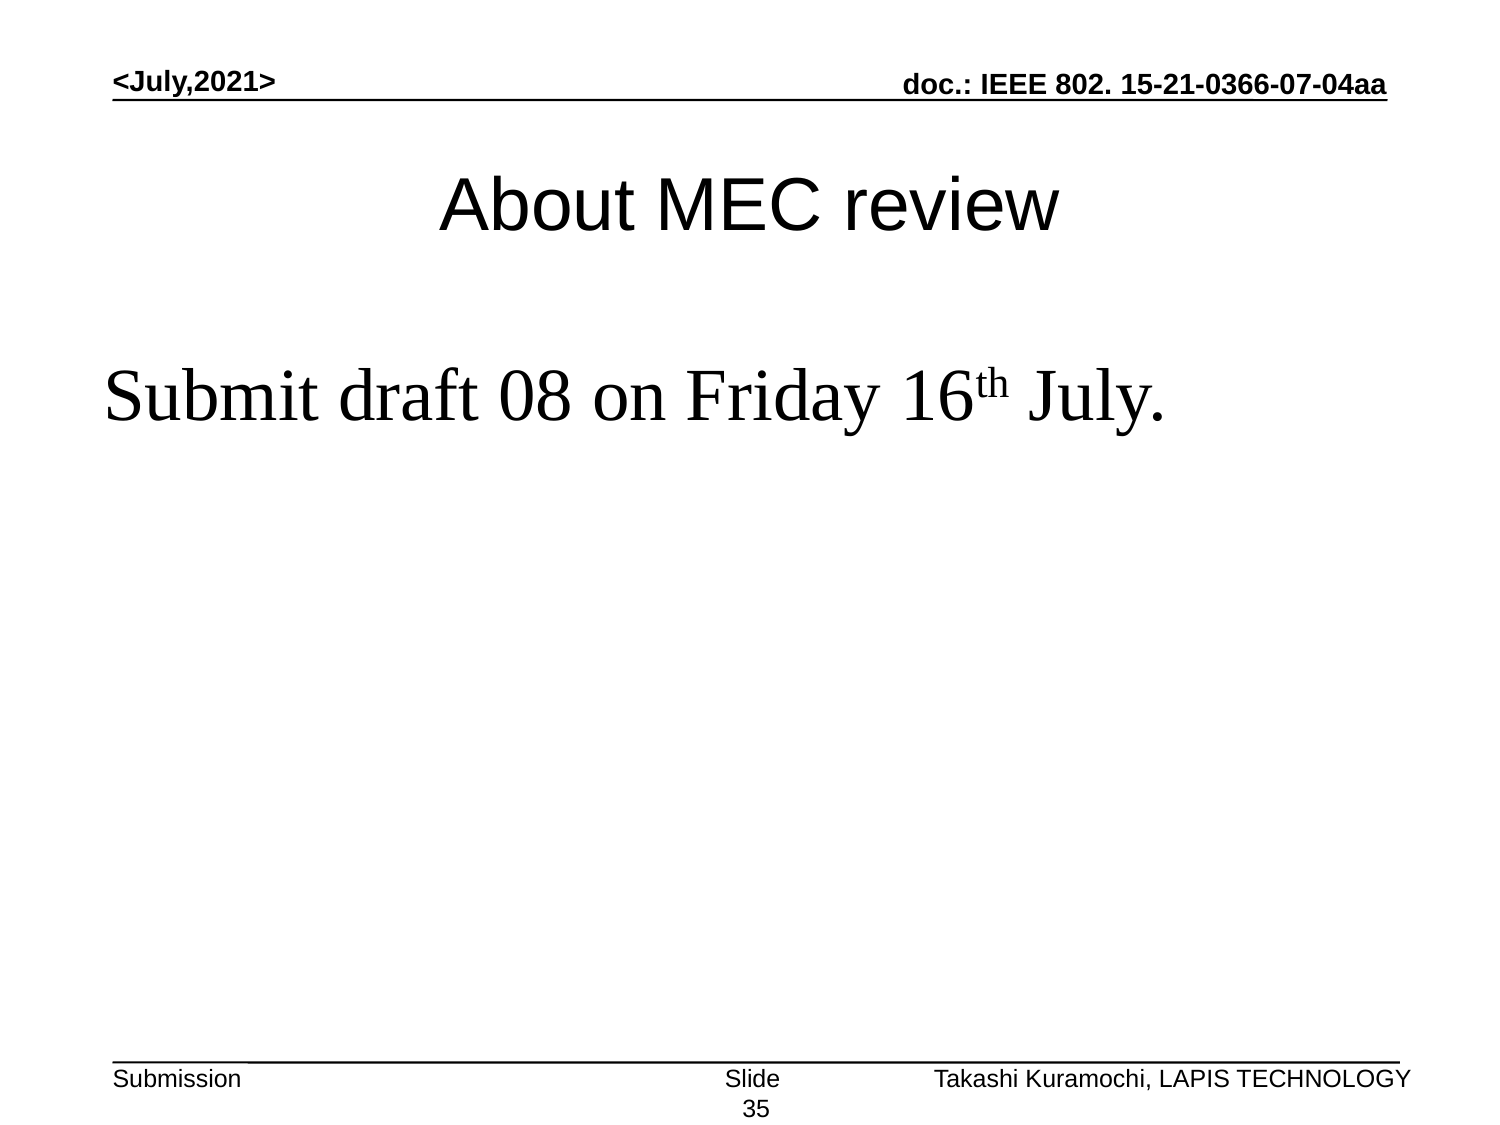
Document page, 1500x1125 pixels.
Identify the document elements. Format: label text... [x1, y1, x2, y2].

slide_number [112, 62, 375, 98]
text_box Submit draft 08 on Friday 16th July. [88, 338, 1413, 443]
slide_number Slide 35 [712, 1062, 800, 1093]
title About MEC review [112, 112, 1388, 288]
footer Takashi Kuramochi, LAPIS TECHNOLOGY [820, 1062, 1413, 1093]
